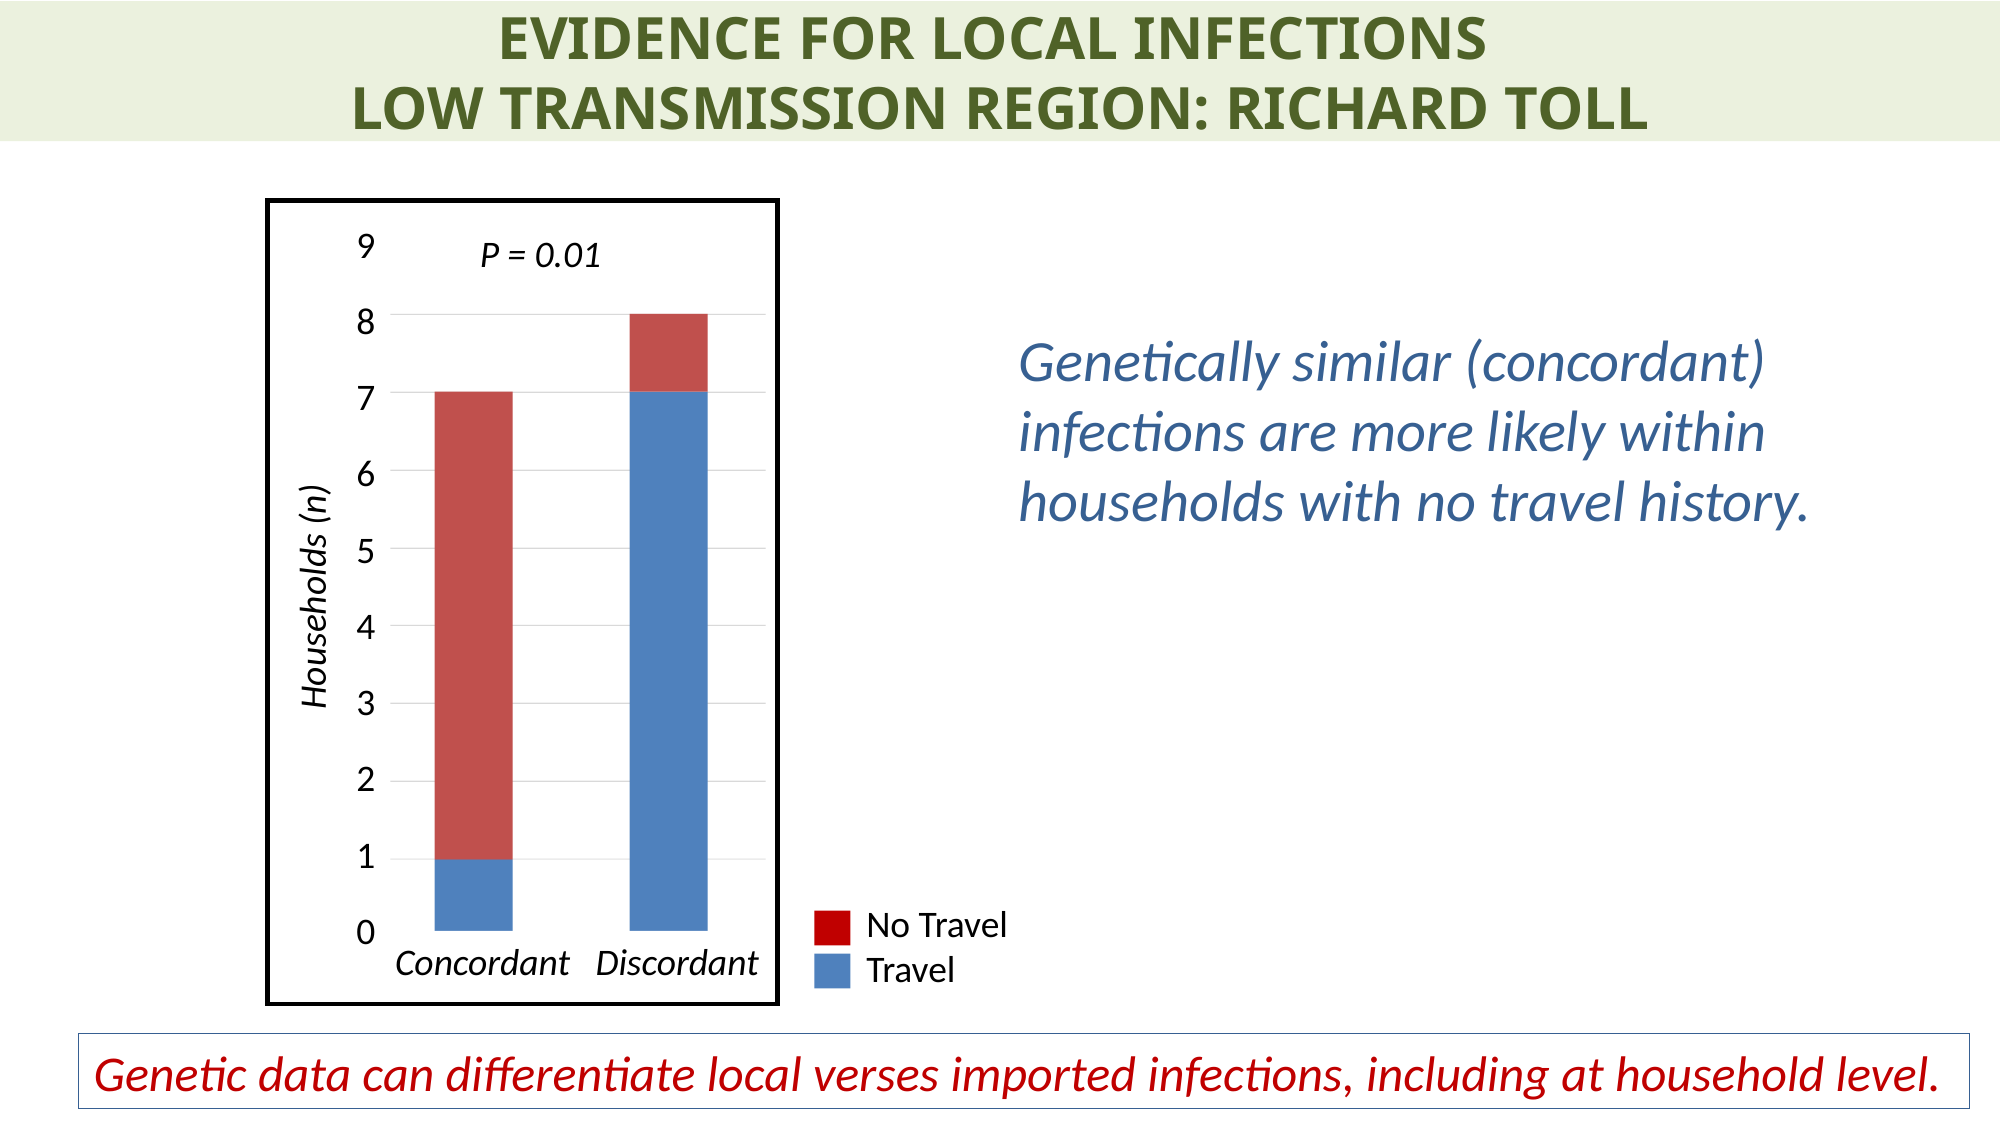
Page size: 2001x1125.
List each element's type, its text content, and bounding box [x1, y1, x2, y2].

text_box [267, 200, 792, 1044]
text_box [814, 892, 1025, 999]
text_box EVIDENCE FOR LOCAL INFECTIONS LOW TRANSMISSION REGION: RICHARD TOLL [0, 1, 2000, 142]
text_box Genetically similar (concordant) infections are more likely within households with no travel history. [1004, 315, 1838, 541]
text_box Genetic data can differentiate local verses imported infections, including at household level. [78, 1033, 1970, 1109]
